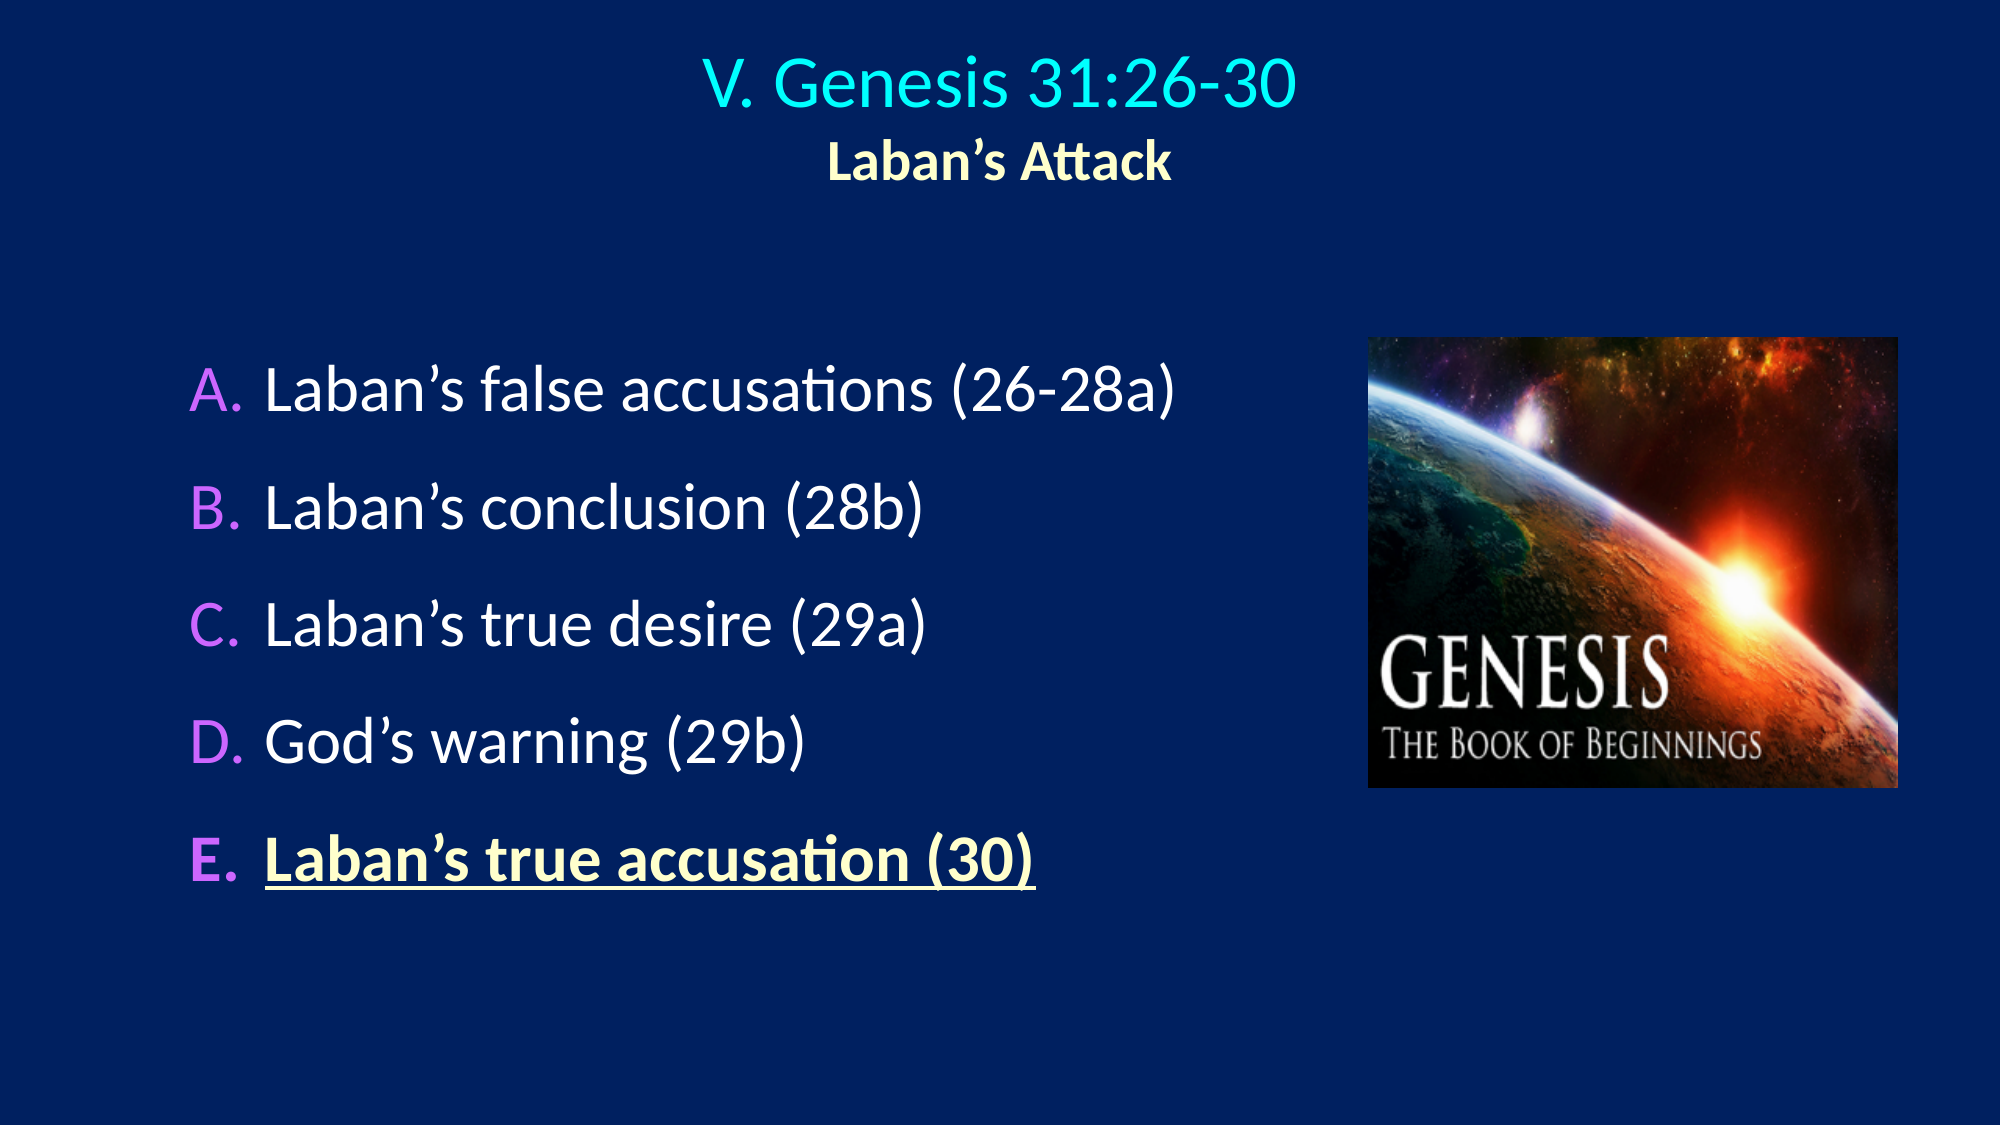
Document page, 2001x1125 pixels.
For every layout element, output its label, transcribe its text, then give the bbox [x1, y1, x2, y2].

picture [1367, 337, 1898, 788]
title V. Genesis 31:26-30 Laban’s Attack [535, 37, 1464, 188]
list Laban’s false accusations (26-28a) Laban’s conclusion (28b) Laban’s true desire (29a) God’s warning (29b) Laban’s true accusation (30) [174, 337, 1313, 926]
